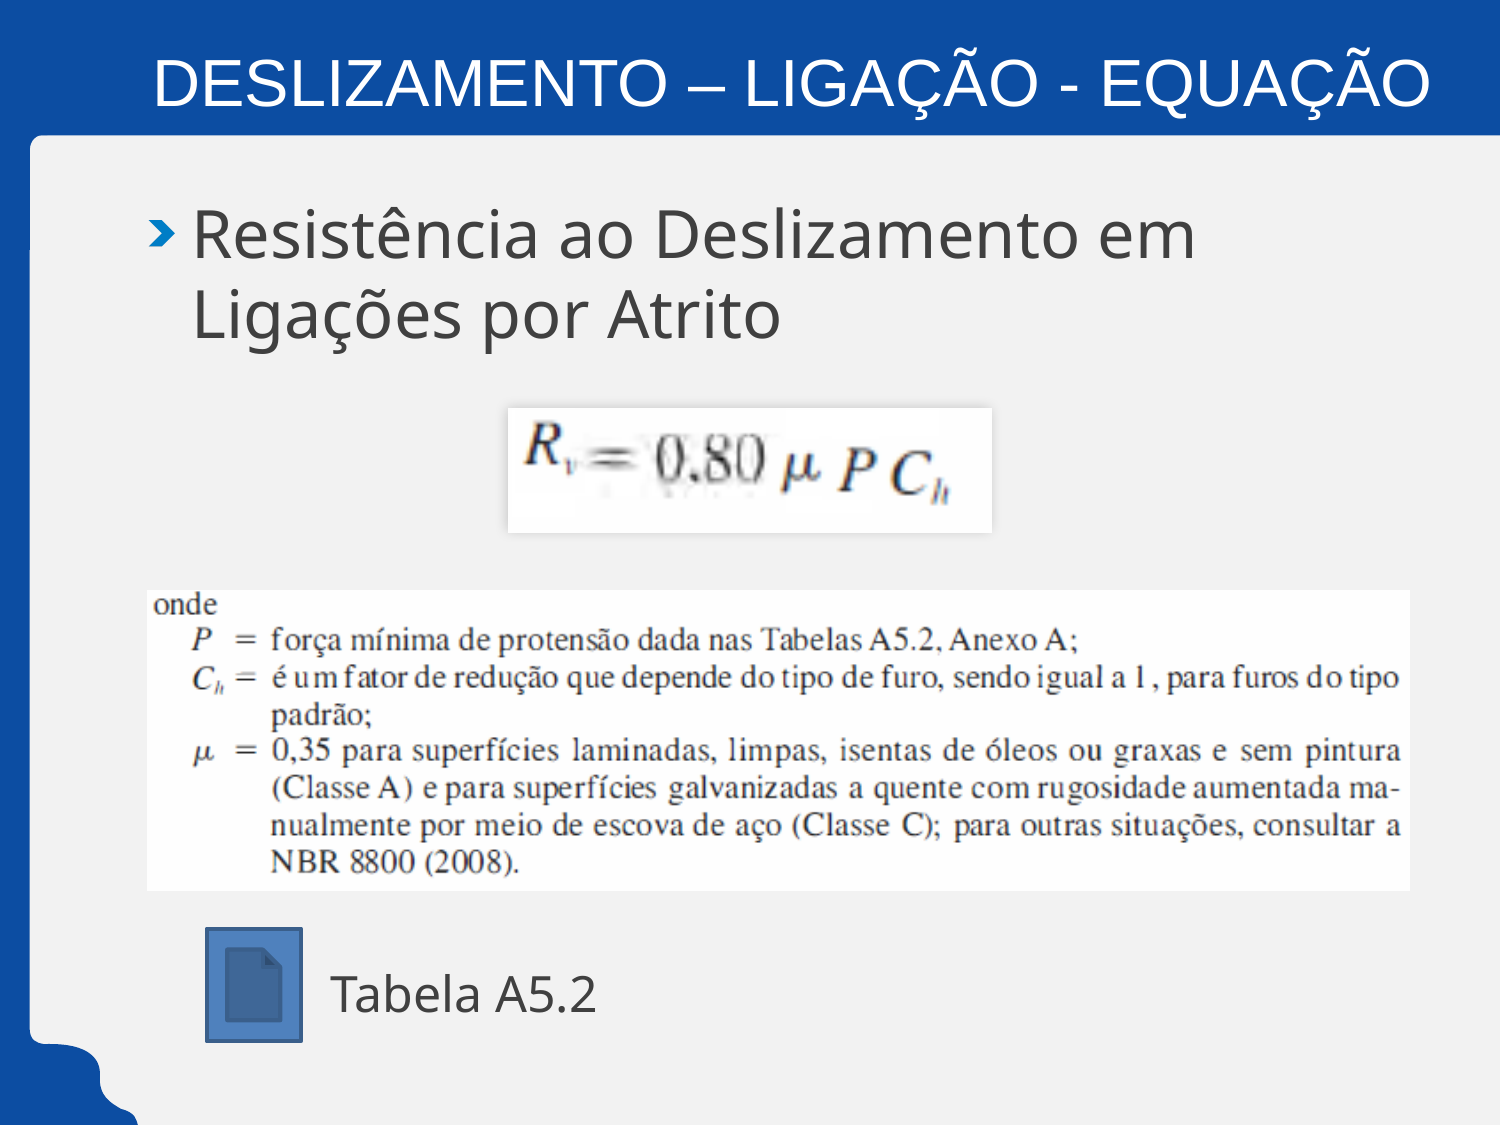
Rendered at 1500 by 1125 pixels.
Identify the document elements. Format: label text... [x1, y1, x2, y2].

picture [507, 408, 992, 533]
picture [147, 590, 1410, 891]
text_box [205, 927, 303, 1043]
text_box Resistência ao Deslizamento em Ligações por Atrito [29, 184, 1471, 390]
text_box Tabela A5.2 [300, 954, 632, 1027]
picture [119, 208, 184, 256]
title DESLIZAMENTO – LIGAÇÃO - EQUAÇÃO [53, 31, 1459, 129]
